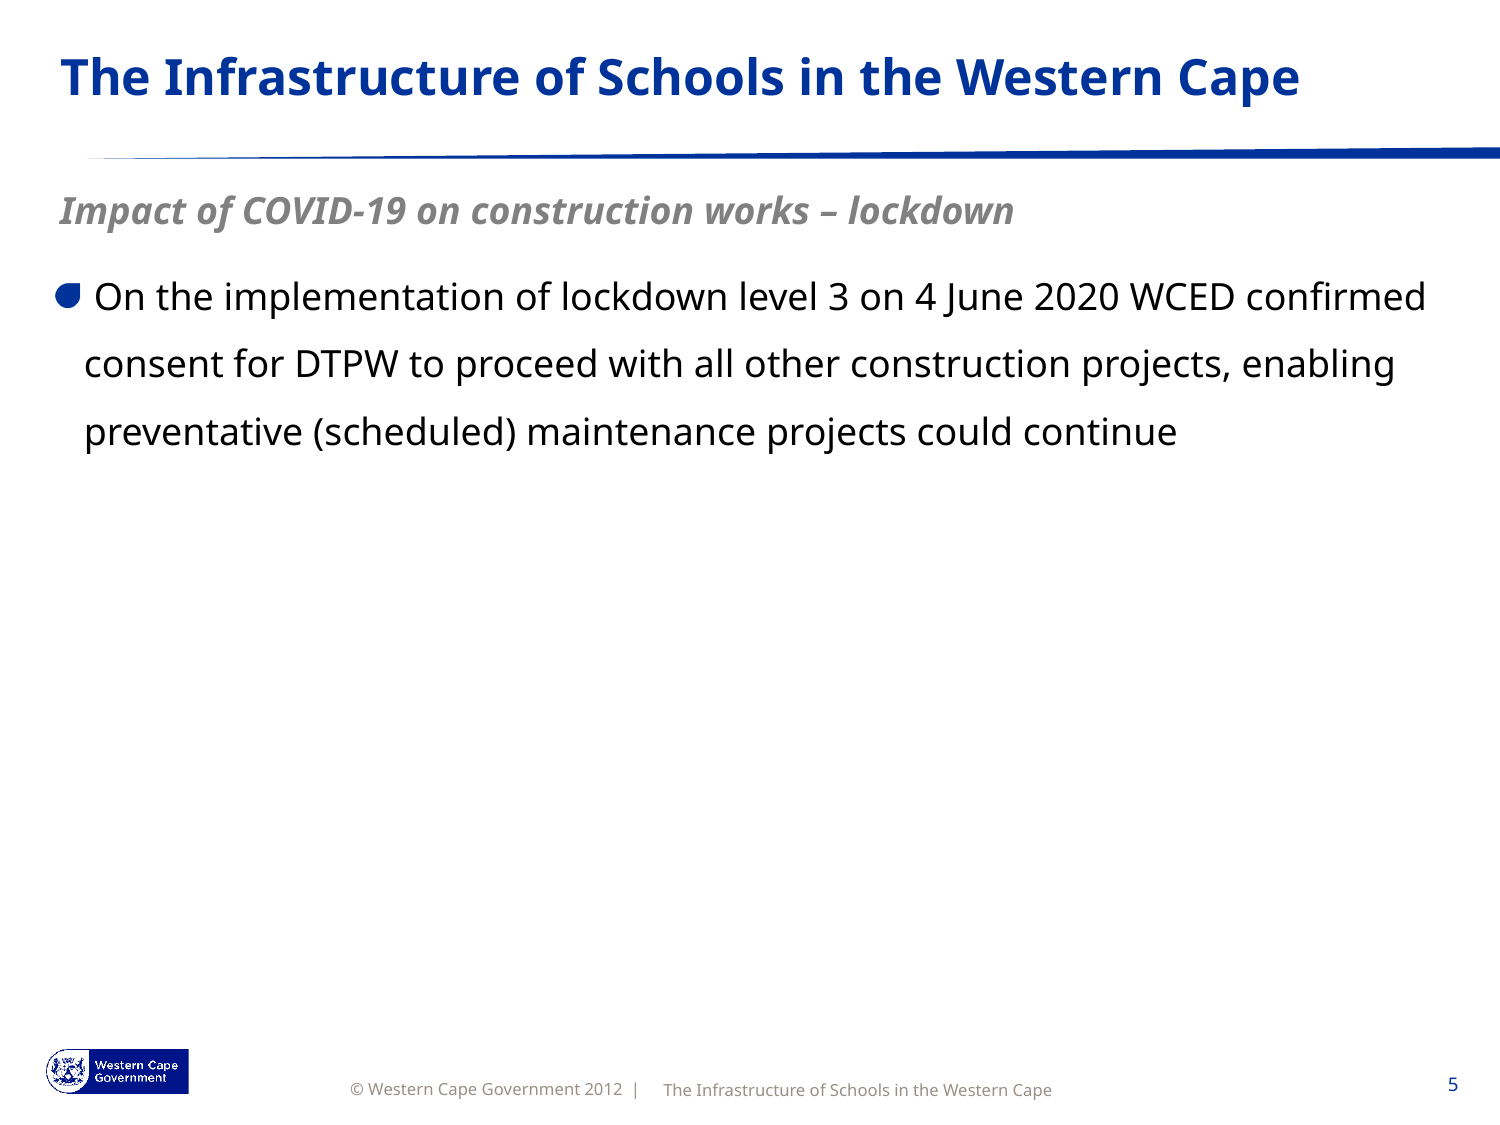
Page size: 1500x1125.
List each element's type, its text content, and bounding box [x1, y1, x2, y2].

footer The Infrastructure of Schools in the Western Cape [663, 1065, 1389, 1101]
picture [54, 282, 81, 309]
text_box On the implementation of lockdown level 3 on 4 June 2020 WCED confirmed consent for DTPW to proceed with all other construction projects, enabling preventative (scheduled) maintenance projects could continue [39, 242, 1468, 1042]
title The Infrastructure of Schools in the Western Cape [48, 29, 1459, 122]
list Impact of COVID-19 on construction works – lockdown [48, 186, 1459, 234]
slide_number 5 [1374, 1061, 1459, 1099]
picture [31, 1034, 203, 1108]
